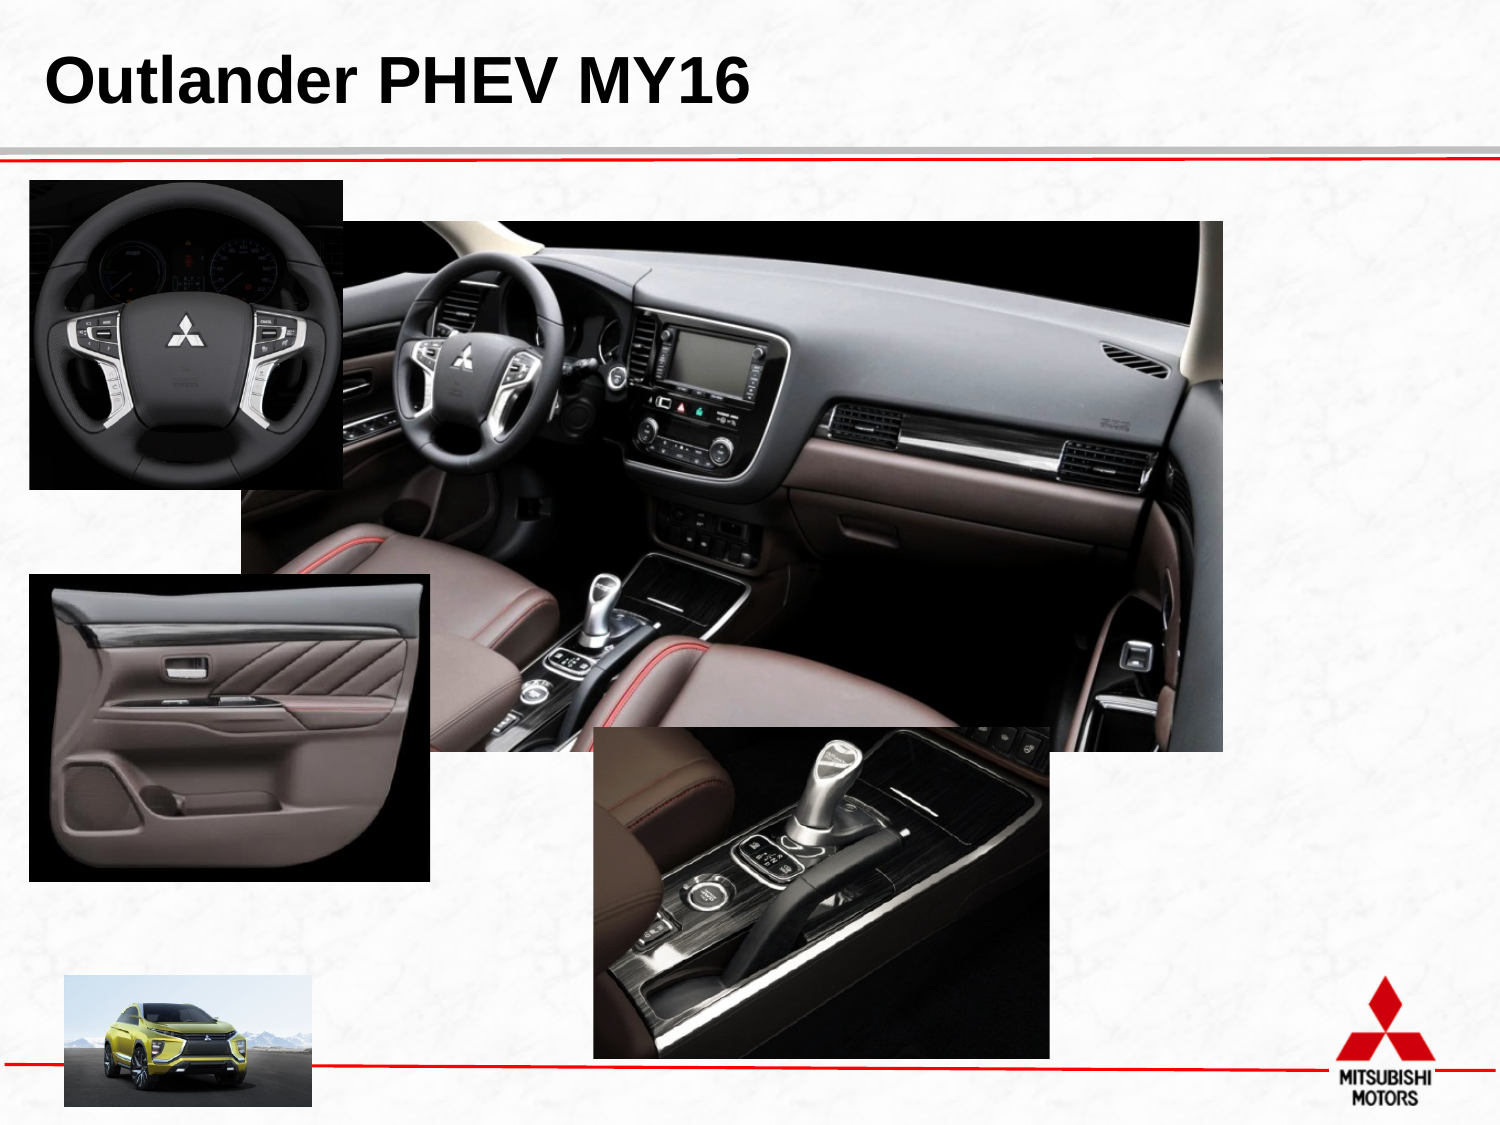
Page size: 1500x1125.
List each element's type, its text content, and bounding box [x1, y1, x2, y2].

picture [1335, 975, 1436, 1106]
text_box Outlander PHEV MY16 [29, 29, 1436, 125]
picture [64, 975, 312, 1107]
picture [28, 179, 1223, 1059]
